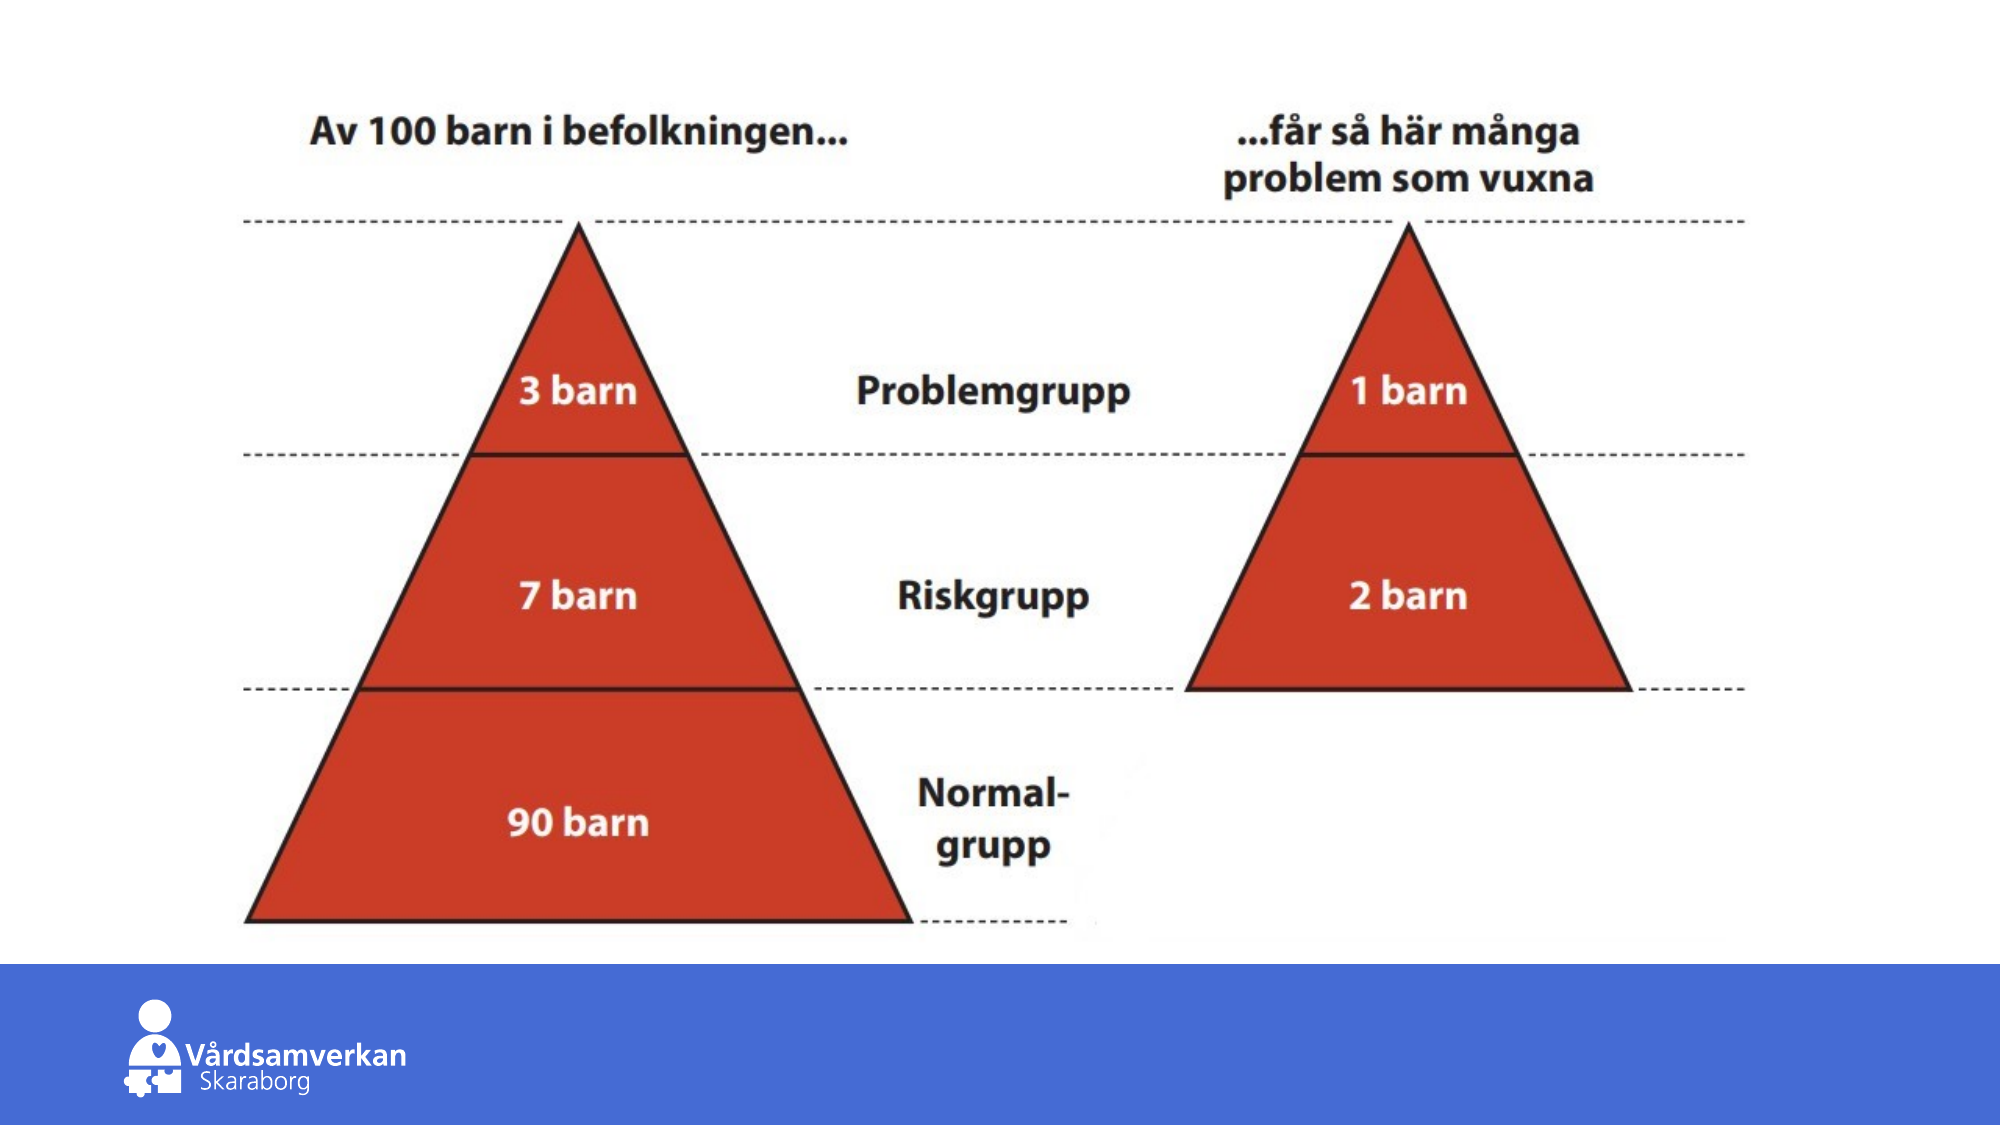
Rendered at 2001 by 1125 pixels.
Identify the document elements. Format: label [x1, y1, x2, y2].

picture [199, 65, 1800, 963]
